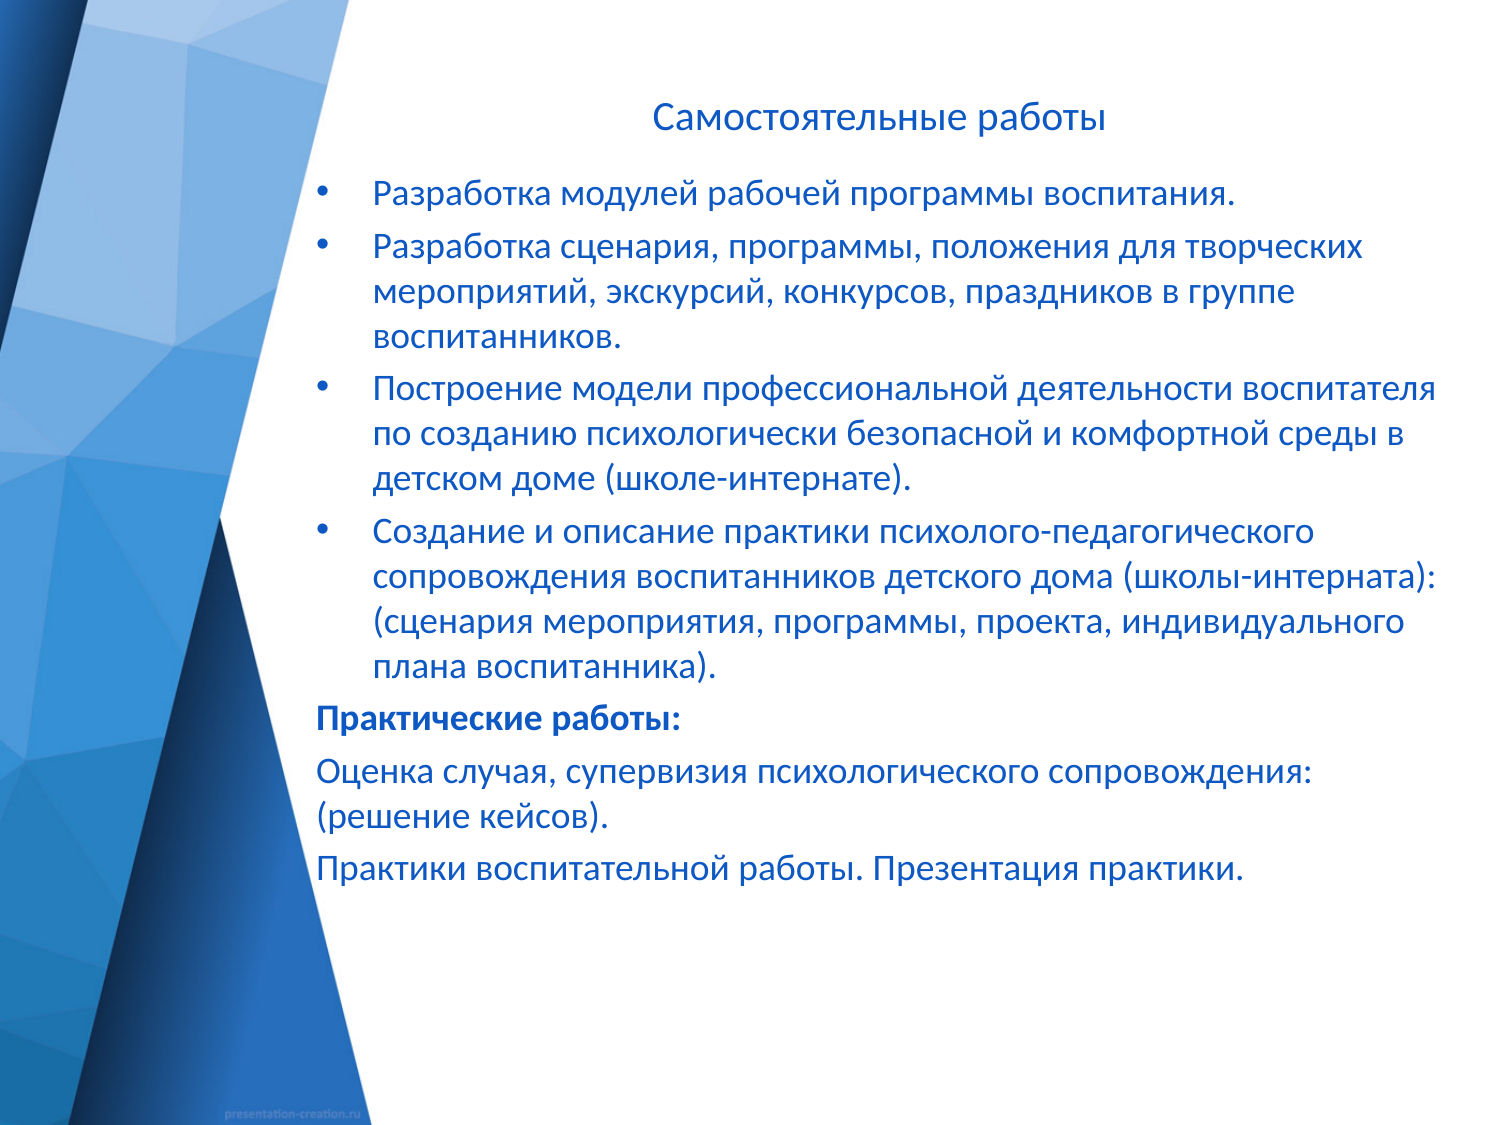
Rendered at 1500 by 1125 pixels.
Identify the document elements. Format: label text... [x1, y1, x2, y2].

picture [0, 0, 1500, 1125]
list Разработка модулей рабочей программы воспитания. Разработка сценария, программы, положения для творческих мероприятий, экскурсий, конкурсов, праздников в группе воспитанников. Построение модели профессиональной деятельности воспитателя по созданию психологически безопасной и комфортной среды в детском доме (школе-интернате). Создание и описание практики психолого-педагогического сопровождения воспитанников детского дома (школы-интерната): (сценария мероприятия, программы, проекта, индивидуального плана воспитанника). Практические работы: Оценка случая, супервизия психологического сопровождения: (решение кейсов). Практики воспитательной работы. Презентация практики. [301, 160, 1471, 1024]
title Самостоятельные работы [277, 66, 1483, 161]
